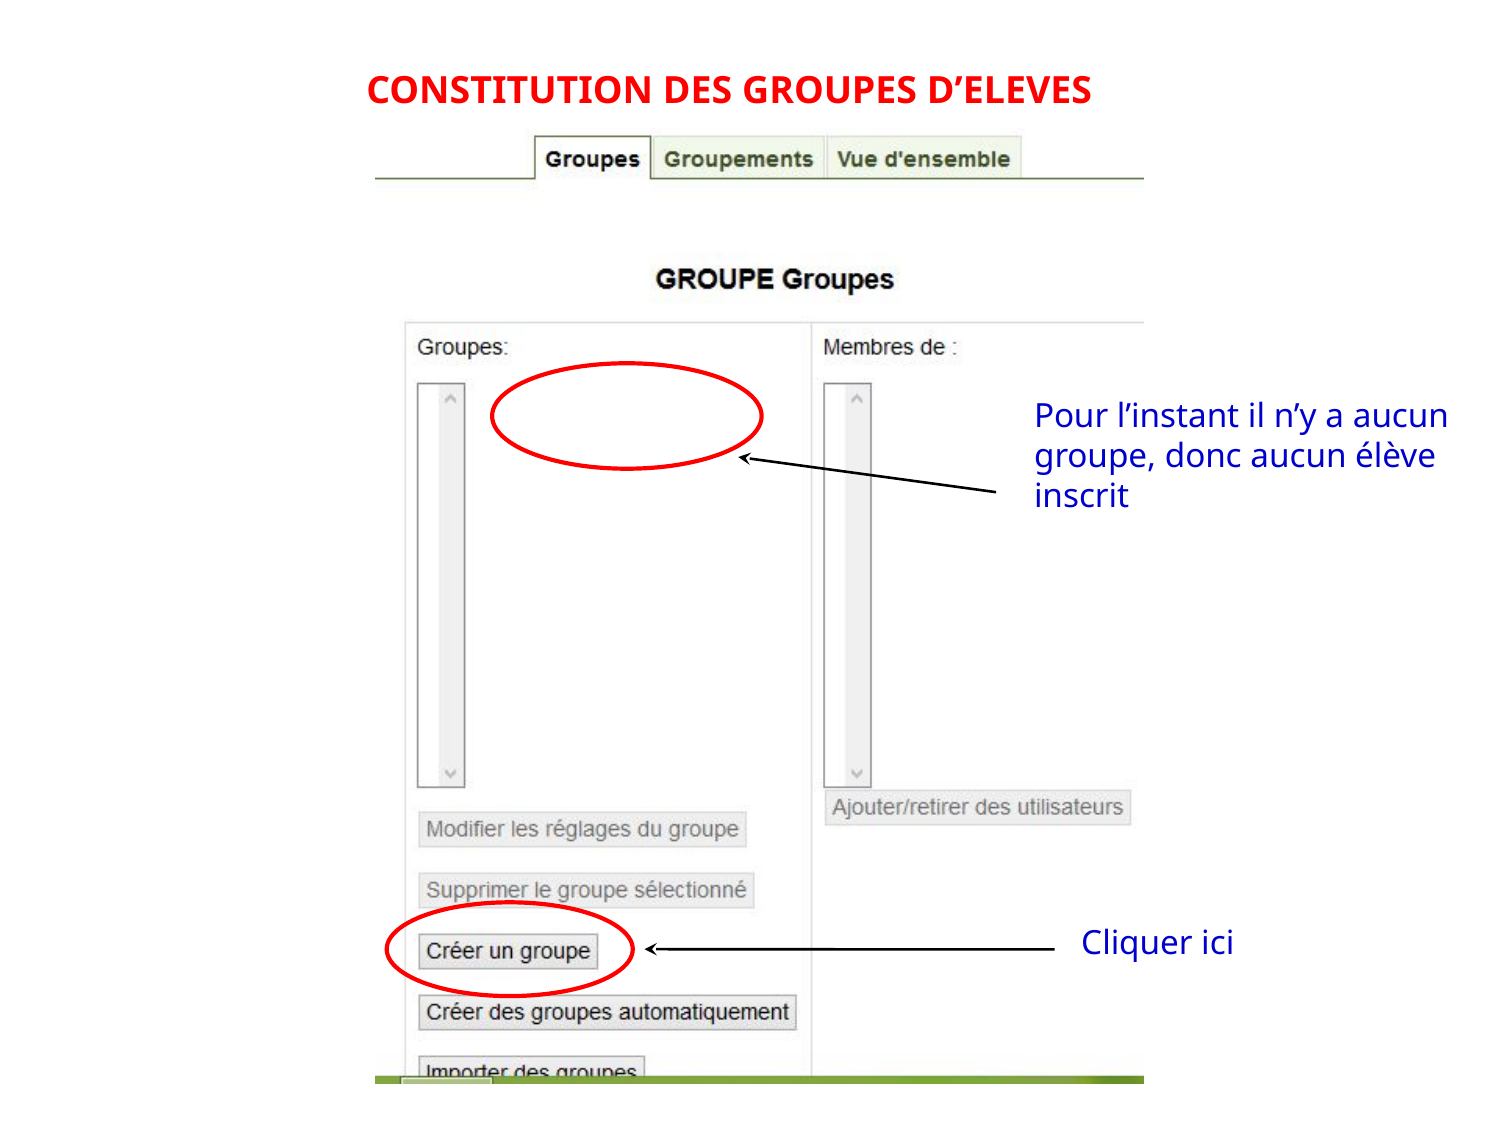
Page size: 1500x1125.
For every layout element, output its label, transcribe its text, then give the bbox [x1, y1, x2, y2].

text_box CONSTITUTION DES GROUPES D’ELEVES [351, 58, 1184, 119]
text_box Cliquer ici [1148, 913, 1418, 969]
text_box Pour l’instant il n’y a aucun groupe, donc aucun élève inscrit [1148, 386, 1500, 522]
picture [374, 128, 1144, 1084]
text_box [737, 456, 997, 493]
